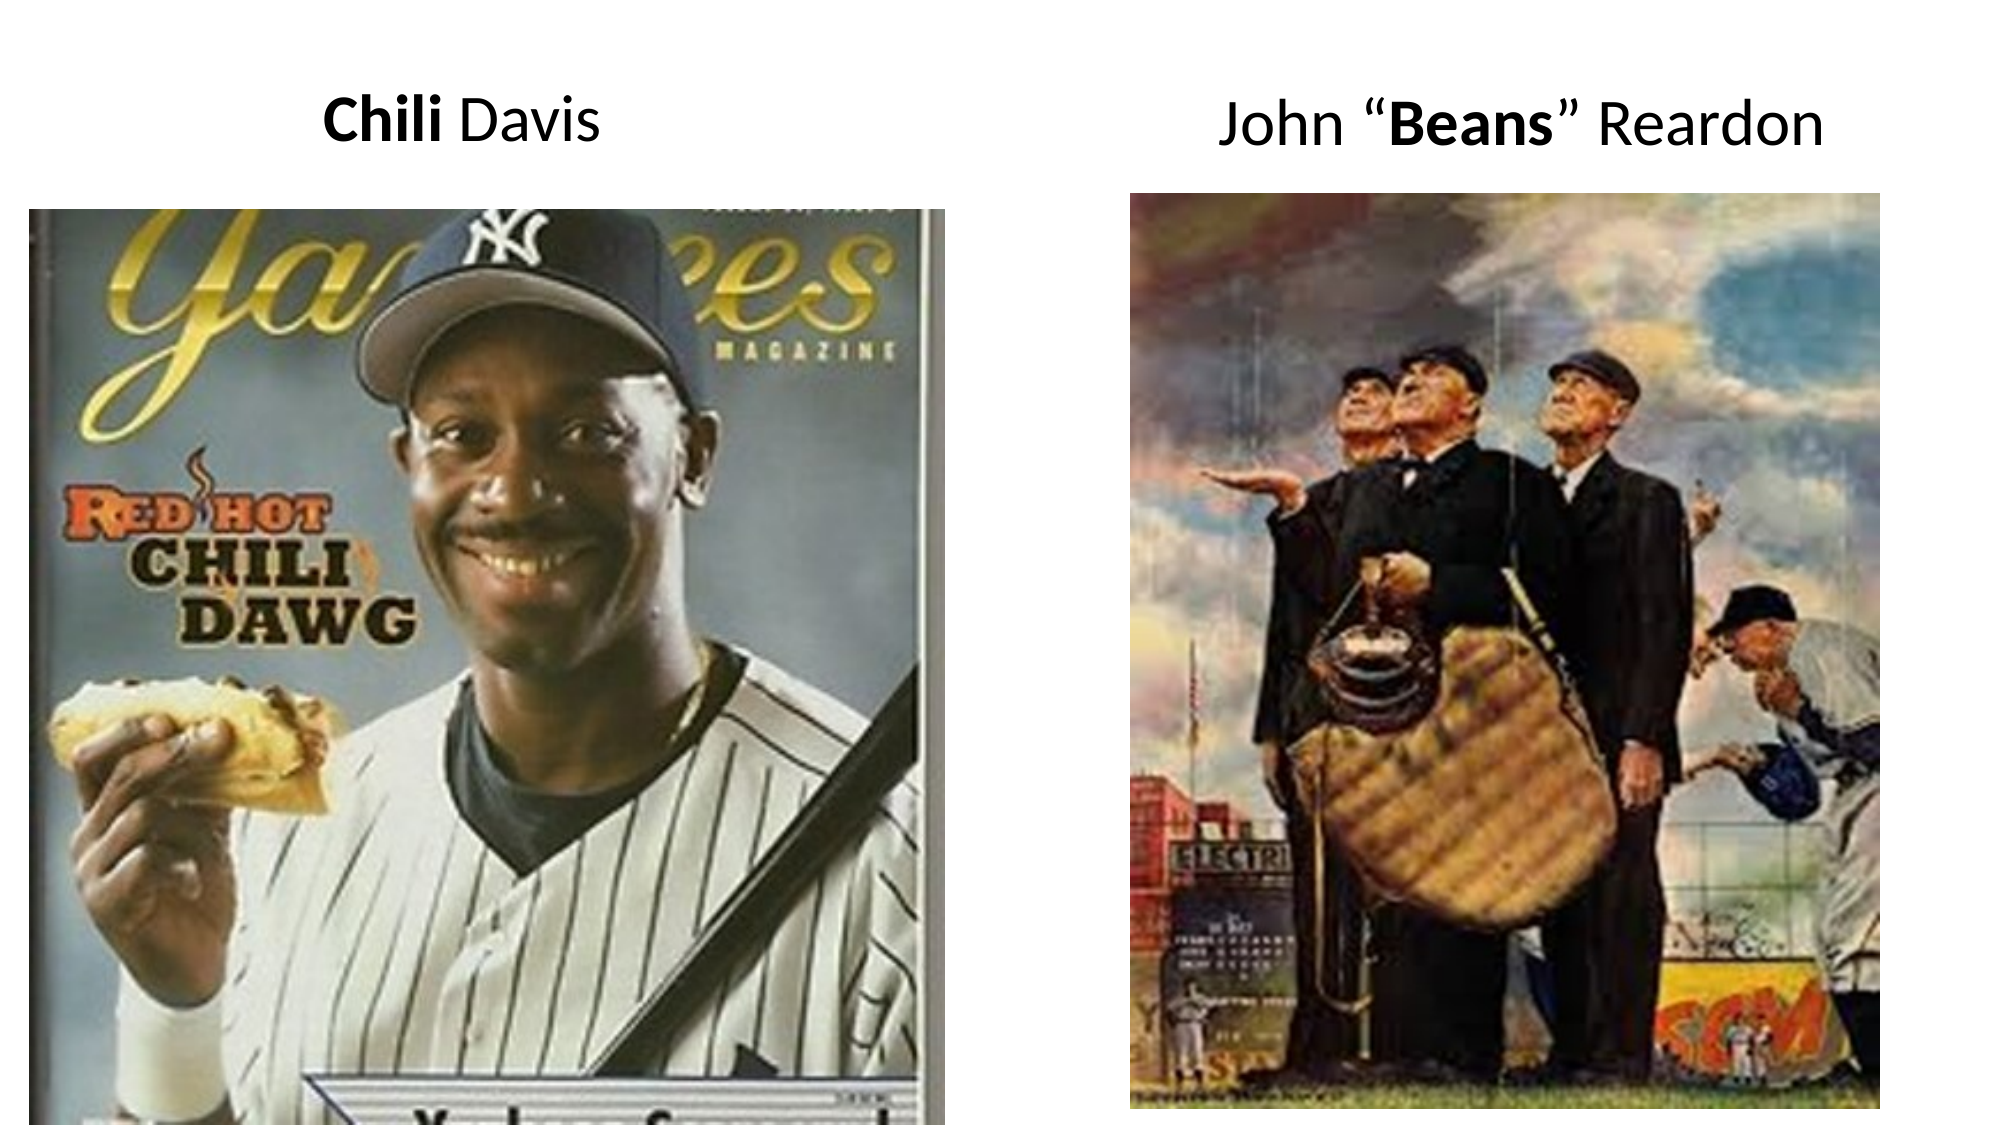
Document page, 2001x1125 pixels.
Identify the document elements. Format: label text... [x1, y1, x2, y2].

text_box John “Beans” Reardon [1204, 71, 1880, 167]
picture [29, 209, 945, 1125]
picture [1130, 193, 1880, 1109]
text_box Chili Davis [308, 67, 686, 163]
